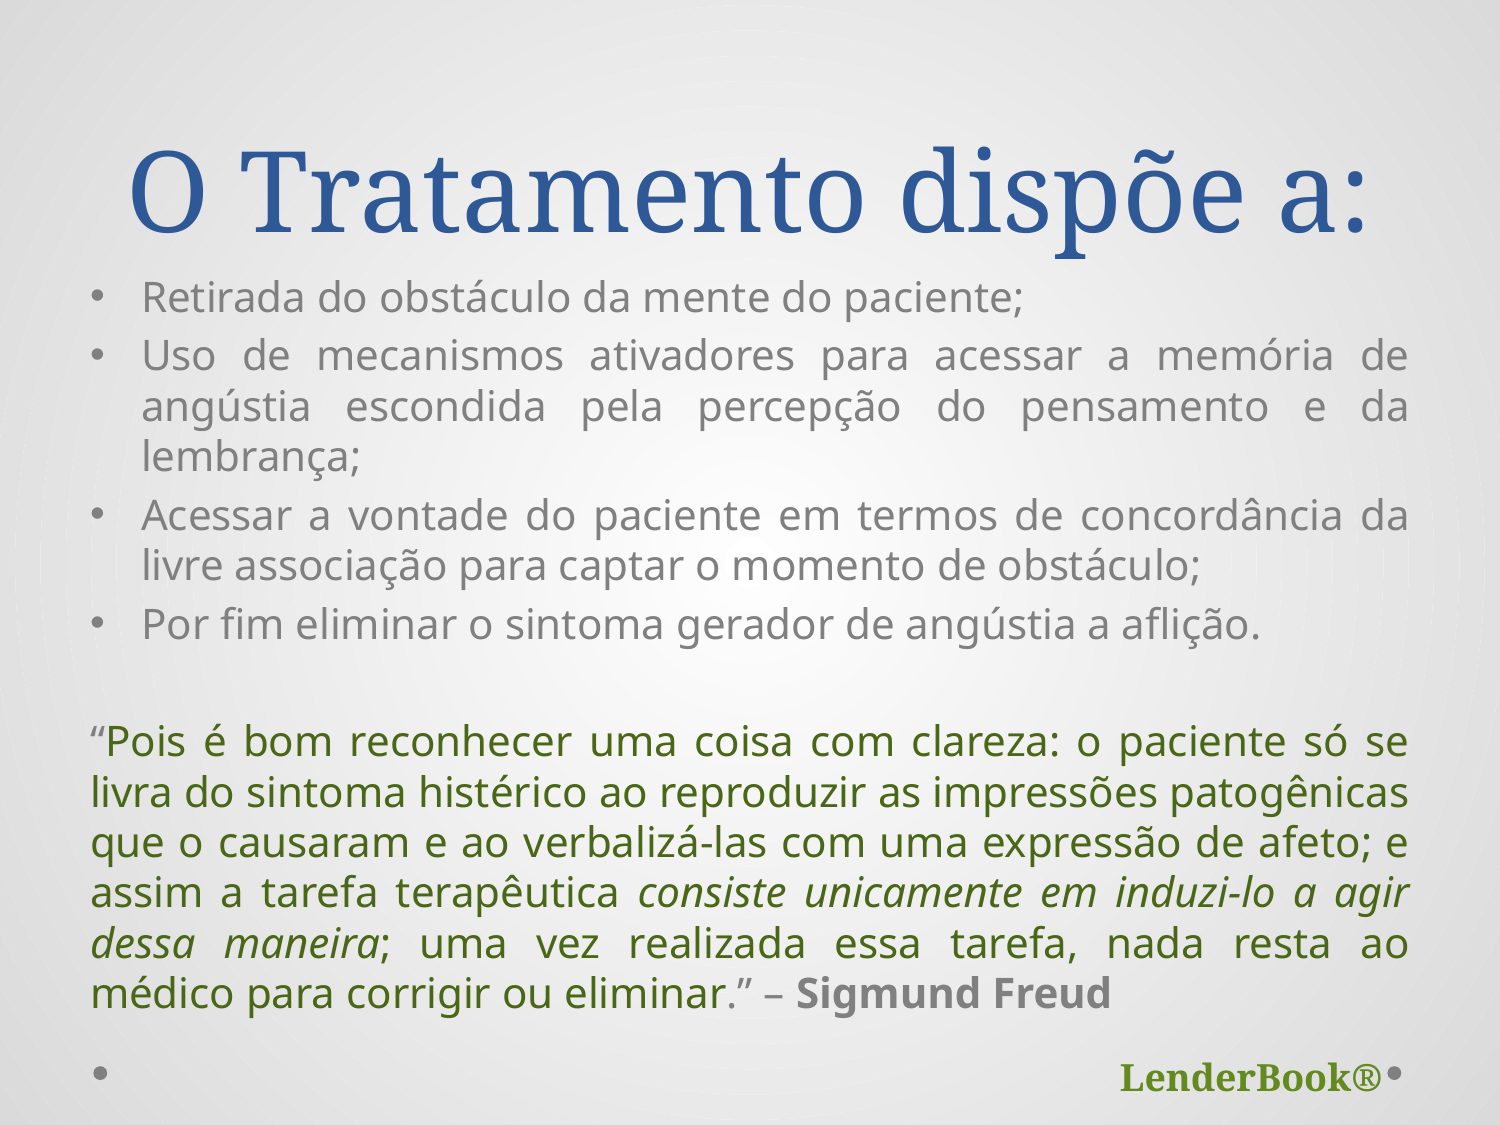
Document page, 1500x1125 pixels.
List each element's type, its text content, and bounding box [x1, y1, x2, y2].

title O Tratamento dispõe a: [75, 0, 1425, 262]
list Retirada do obstáculo da mente do paciente; Uso de mecanismos ativadores para acessar a memória de angústia escondida pela percepção do pensamento e da lembrança; Acessar a vontade do paciente em termos de concordância da livre associação para captar o momento de obstáculo; Por fim eliminar o sintoma gerador de angústia a aflição. “Pois é bom reconhecer uma coisa com clareza: o paciente só se livra do sintoma histérico ao reproduzir as impressões patogênicas que o causaram e ao verbalizá-las com uma expressão de afeto; e assim a tarefa terapêutica consiste unicamente em induzi-lo a agir dessa maneira; uma vez realizada essa tarefa, nada resta ao médico para corrigir ou eliminar.” – Sigmund Freud [75, 262, 1425, 1071]
text_box LenderBook® [1105, 1046, 1398, 1107]
